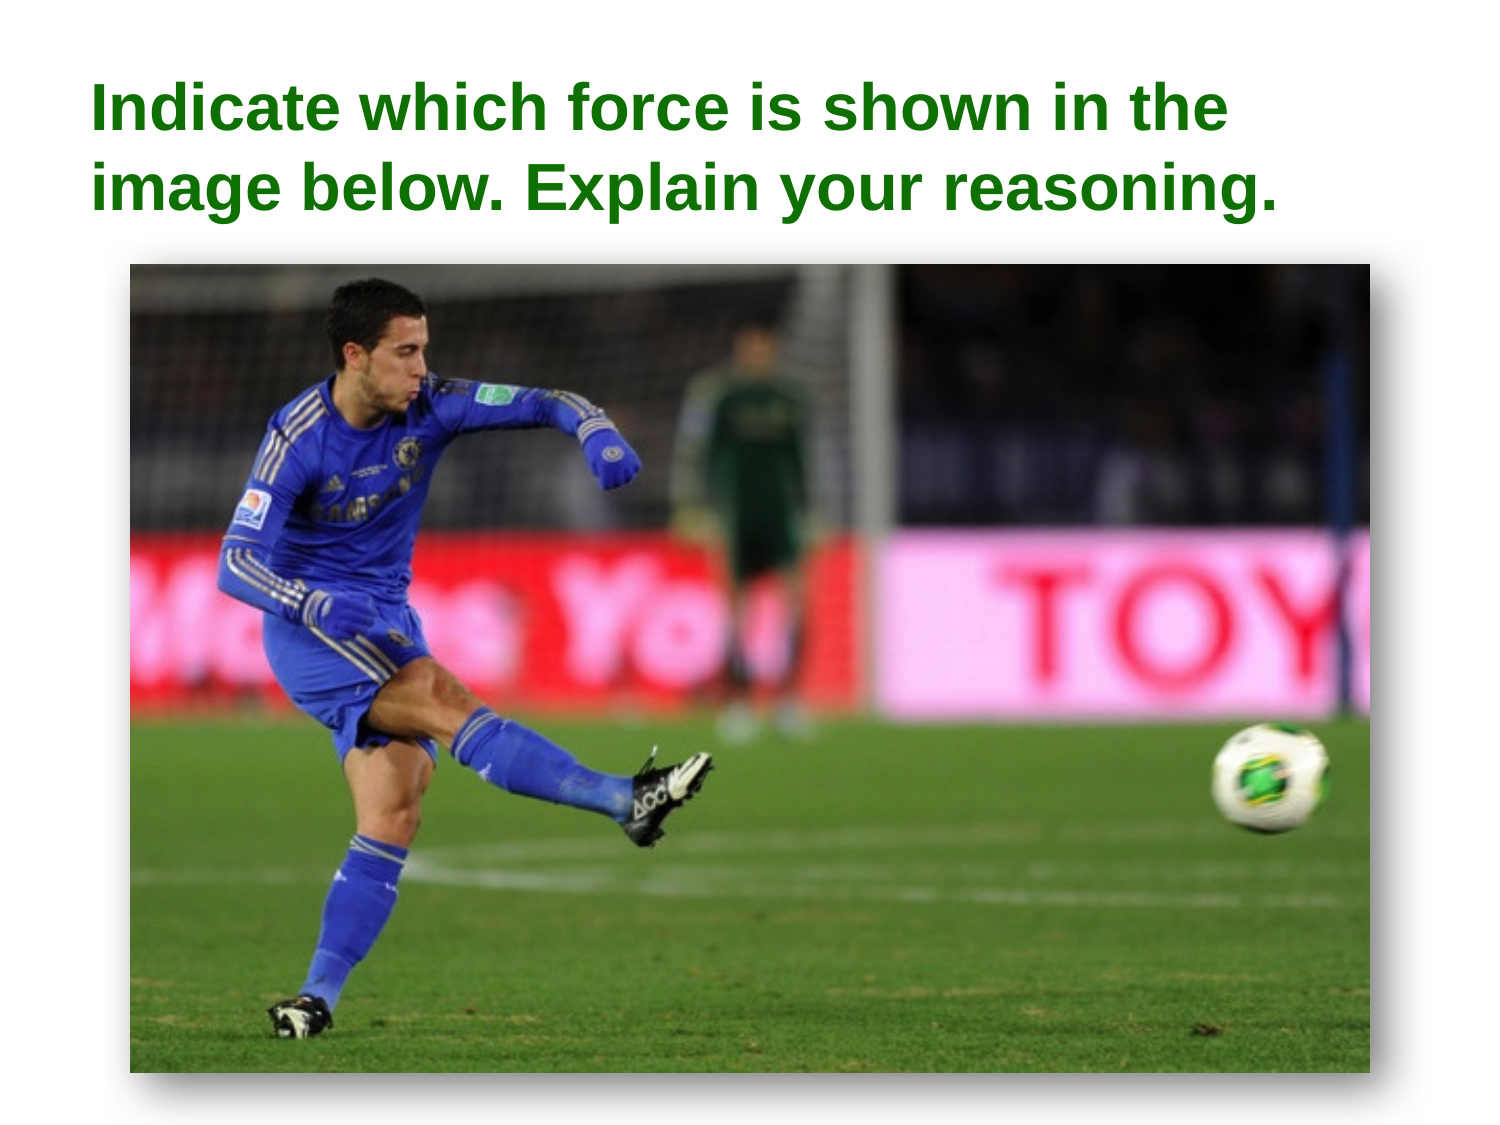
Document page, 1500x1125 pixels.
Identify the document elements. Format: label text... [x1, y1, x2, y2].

title Indicate which force is shown in the image below. Explain your reasoning. [75, 50, 1425, 238]
picture [129, 264, 1371, 1073]
